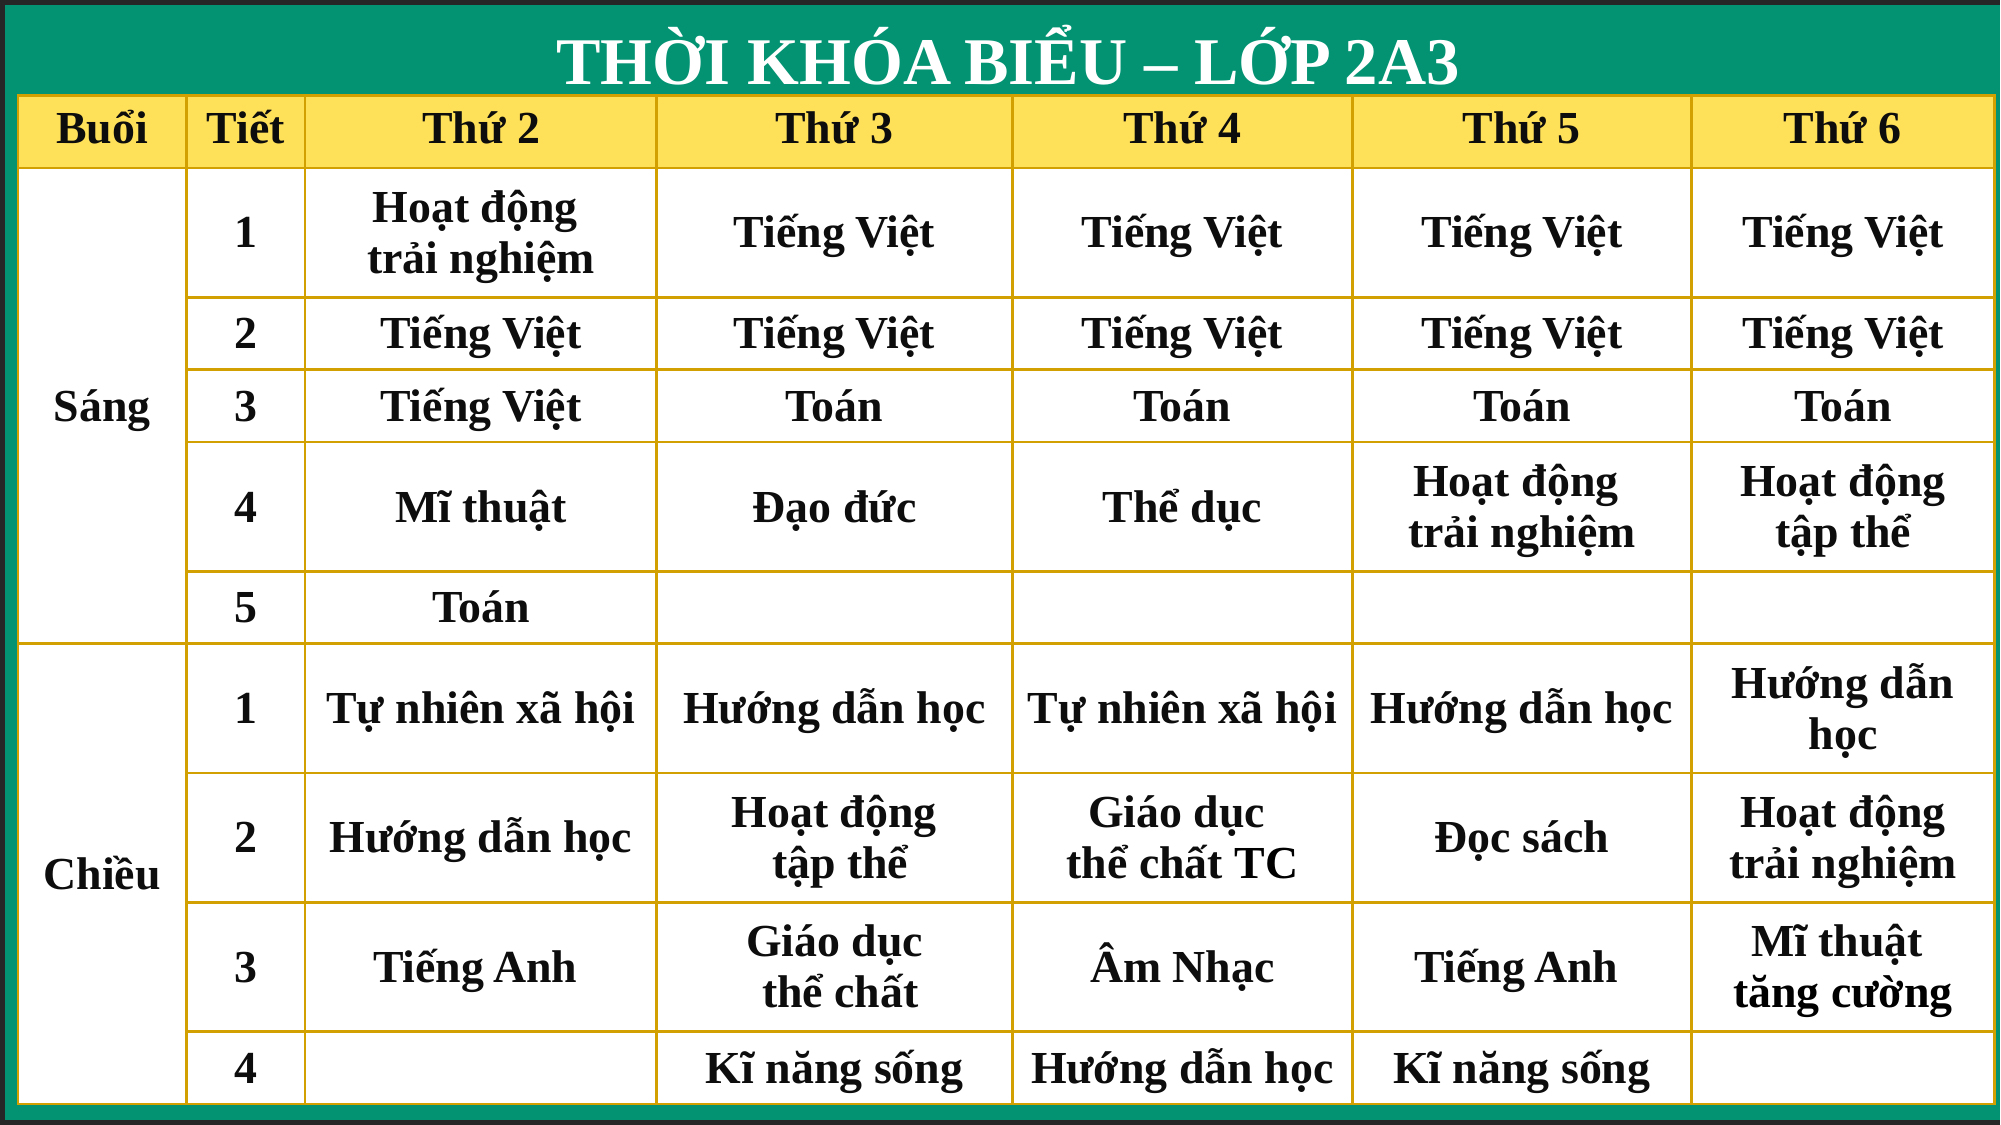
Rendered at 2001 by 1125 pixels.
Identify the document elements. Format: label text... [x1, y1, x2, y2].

table_cell Hướng dẫn học [658, 645, 1011, 772]
table_cell 3 [188, 371, 304, 441]
table_cell Mĩ thuật tăng cường [1693, 904, 1993, 1030]
table_cell Thể dục [1014, 443, 1351, 570]
table_cell Chiều [19, 645, 185, 1103]
table_cell 1 [188, 169, 304, 296]
table_cell Hoạt động trải nghiệm [1354, 443, 1690, 570]
table_header Thứ 4 [1014, 97, 1351, 167]
table_cell Toán [1014, 371, 1351, 441]
table_cell [1693, 573, 1993, 642]
table_cell Tiếng Anh [1354, 904, 1690, 1030]
table_cell Đọc sách [1354, 774, 1690, 901]
table_cell [1014, 573, 1351, 642]
table_header Tiết [188, 97, 304, 167]
text_box [0, 0, 2000, 1125]
table_cell Hướng dẫn học [306, 774, 655, 901]
table_header Thứ 3 [658, 97, 1011, 167]
table_cell 2 [188, 774, 304, 901]
table_cell Kĩ năng sống [658, 1033, 1011, 1103]
table_cell Sáng [19, 169, 185, 642]
table_cell Tiếng Việt [1354, 169, 1690, 296]
table_cell [1693, 1033, 1993, 1103]
table_cell Hướng dẫn học [1693, 645, 1993, 772]
table_cell Tiếng Việt [306, 299, 655, 368]
table_header Thứ 2 [306, 97, 655, 167]
table_cell Đạo đức [658, 443, 1011, 570]
table_cell Tiếng Anh [306, 904, 655, 1030]
table_cell Giáo dục thể chất TC [1014, 774, 1351, 901]
table_cell Kĩ năng sống [1354, 1033, 1690, 1103]
table_cell 2 [188, 299, 304, 368]
table_cell Toán [658, 371, 1011, 441]
table_cell Tiếng Việt [1014, 299, 1351, 368]
table_cell Tự nhiên xã hội [1014, 645, 1351, 772]
table_cell Hướng dẫn học [1014, 1033, 1351, 1103]
table_cell [658, 573, 1011, 642]
table_cell 5 [188, 573, 304, 642]
table_cell Tiếng Việt [1693, 169, 1993, 296]
table_cell 4 [188, 443, 304, 570]
text_box THỜI KHÓA BIỂU – LỚP 2A3 [478, 0, 1539, 82]
table_cell [1354, 573, 1690, 642]
table_cell Mĩ thuật [306, 443, 655, 570]
table_cell [306, 1033, 655, 1103]
table_header Thứ 5 [1354, 97, 1690, 167]
table_cell 1 [188, 645, 304, 772]
table_cell Toán [1693, 371, 1993, 441]
table_header Thứ 6 [1693, 97, 1993, 167]
table_cell Hướng dẫn học [1354, 645, 1690, 772]
table_cell Toán [1354, 371, 1690, 441]
table_cell Toán [306, 573, 655, 642]
table_cell 4 [188, 1033, 304, 1103]
table_cell Tiếng Việt [1014, 169, 1351, 296]
table_cell 3 [188, 904, 304, 1030]
table_cell Âm Nhạc [1014, 904, 1351, 1030]
table_cell Giáo dục thể chất [658, 904, 1011, 1030]
table_cell Hoạt động trải nghiệm [306, 169, 655, 296]
table_cell Tiếng Việt [658, 299, 1011, 368]
table_header Buổi [19, 97, 185, 167]
table_cell Hoạt động tập thể [658, 774, 1011, 901]
table_cell Tự nhiên xã hội [306, 645, 655, 772]
table_cell Tiếng Việt [658, 169, 1011, 296]
table_cell Tiếng Việt [1354, 299, 1690, 368]
table_cell Tiếng Việt [1693, 299, 1993, 368]
table_cell Hoạt động tập thể [1693, 443, 1993, 570]
table_cell Hoạt động trải nghiệm [1693, 774, 1993, 901]
table_cell Tiếng Việt [306, 371, 655, 441]
